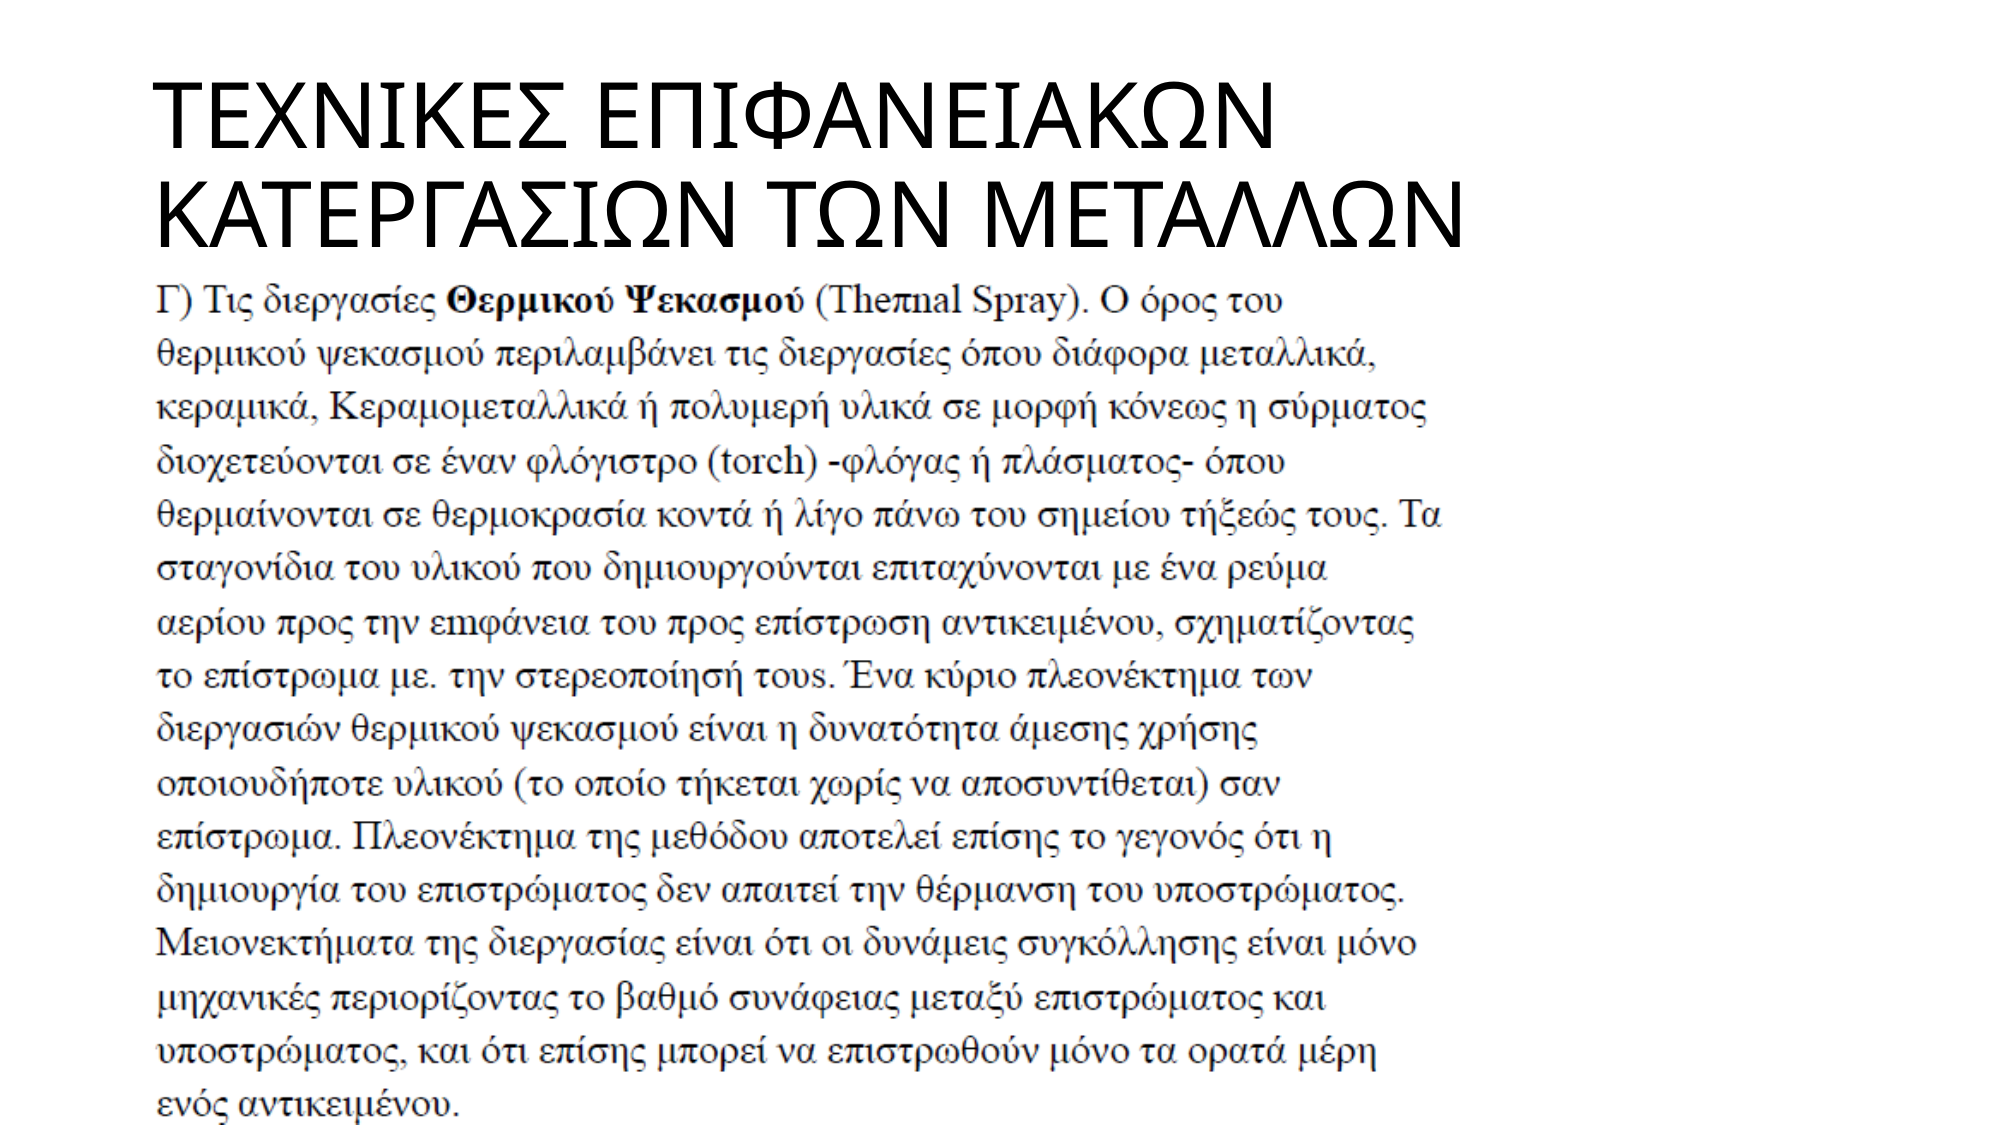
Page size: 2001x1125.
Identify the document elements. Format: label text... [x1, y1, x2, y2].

title ΤΕΧΝΙΚΕΣ ΕΠΙΦΑΝΕΙΑΚΩΝ ΚΑΤΕΡΓΑΣΙΩΝ ΤΩΝ ΜΕΤΑΛΛΩΝ [137, 59, 1863, 278]
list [137, 277, 1448, 1125]
